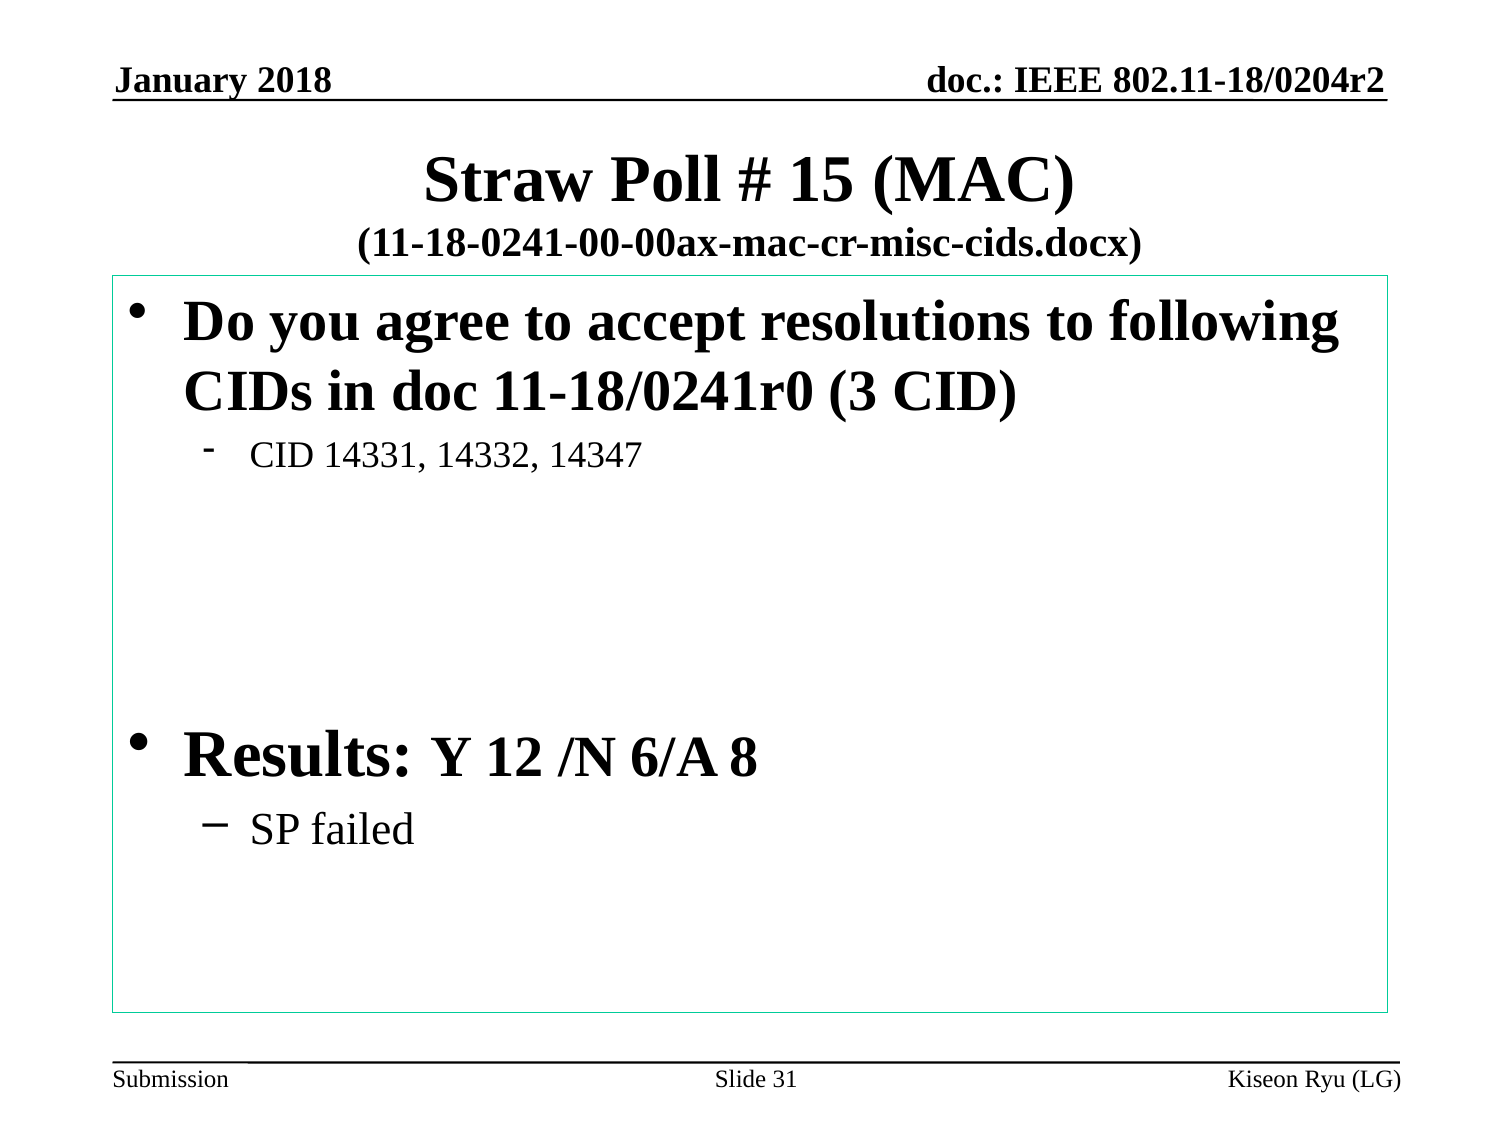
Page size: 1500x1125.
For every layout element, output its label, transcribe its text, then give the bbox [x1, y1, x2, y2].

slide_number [114, 54, 335, 101]
list Do you agree to accept resolutions to following CIDs in doc 11-18/0241r0 (3 CID) CID 14331, 14332, 14347 Results: Y 12 /N 6/A 8 SP failed [112, 288, 1388, 1013]
slide_number Slide 31 [712, 1061, 800, 1093]
footer Kiseon Ryu (LG) [1225, 1061, 1402, 1093]
title Straw Poll # 15 (MAC) (11-18-0241-00-00ax-mac-cr-misc-cids.docx) [112, 112, 1388, 288]
